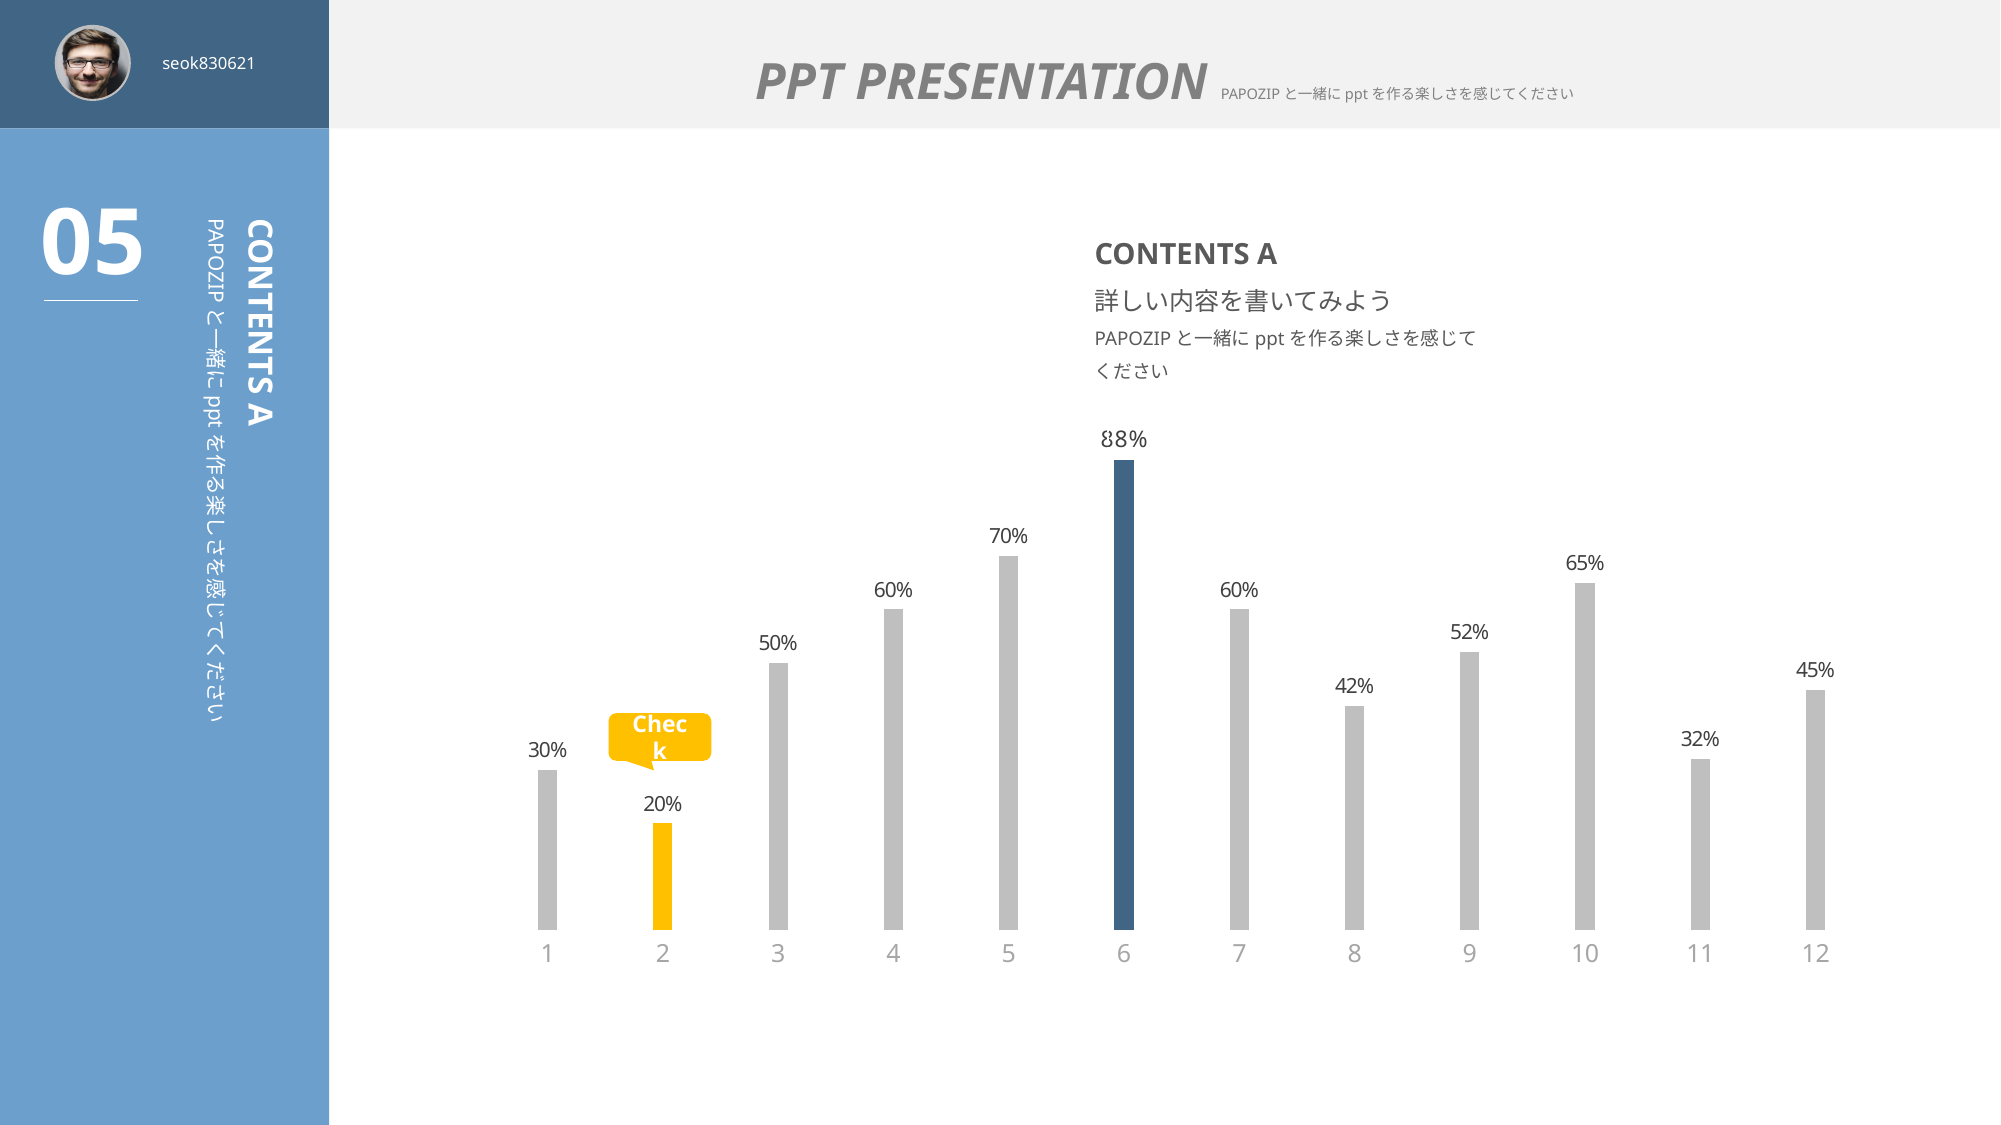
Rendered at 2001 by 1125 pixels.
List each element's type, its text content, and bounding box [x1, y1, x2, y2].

text_box [0, 0, 328, 127]
text_box [54, 24, 131, 101]
text_box 05 [25, 175, 161, 300]
text_box CONTENTS A PAPOZIPと一緒にpptを作る楽しさを感じてください [0, 127, 330, 1125]
text_box CONTENTS A 詳しい内容を書いてみよう PAPOZIPと一緒にpptを作る楽しさを感じてください [1079, 210, 1495, 383]
text_box seok830621 [139, 45, 279, 80]
chart [461, 383, 1903, 983]
text_box PPT PRESENTATION PAPOZIPと一緒にpptを作る楽しさを感じてください [328, 0, 2000, 129]
